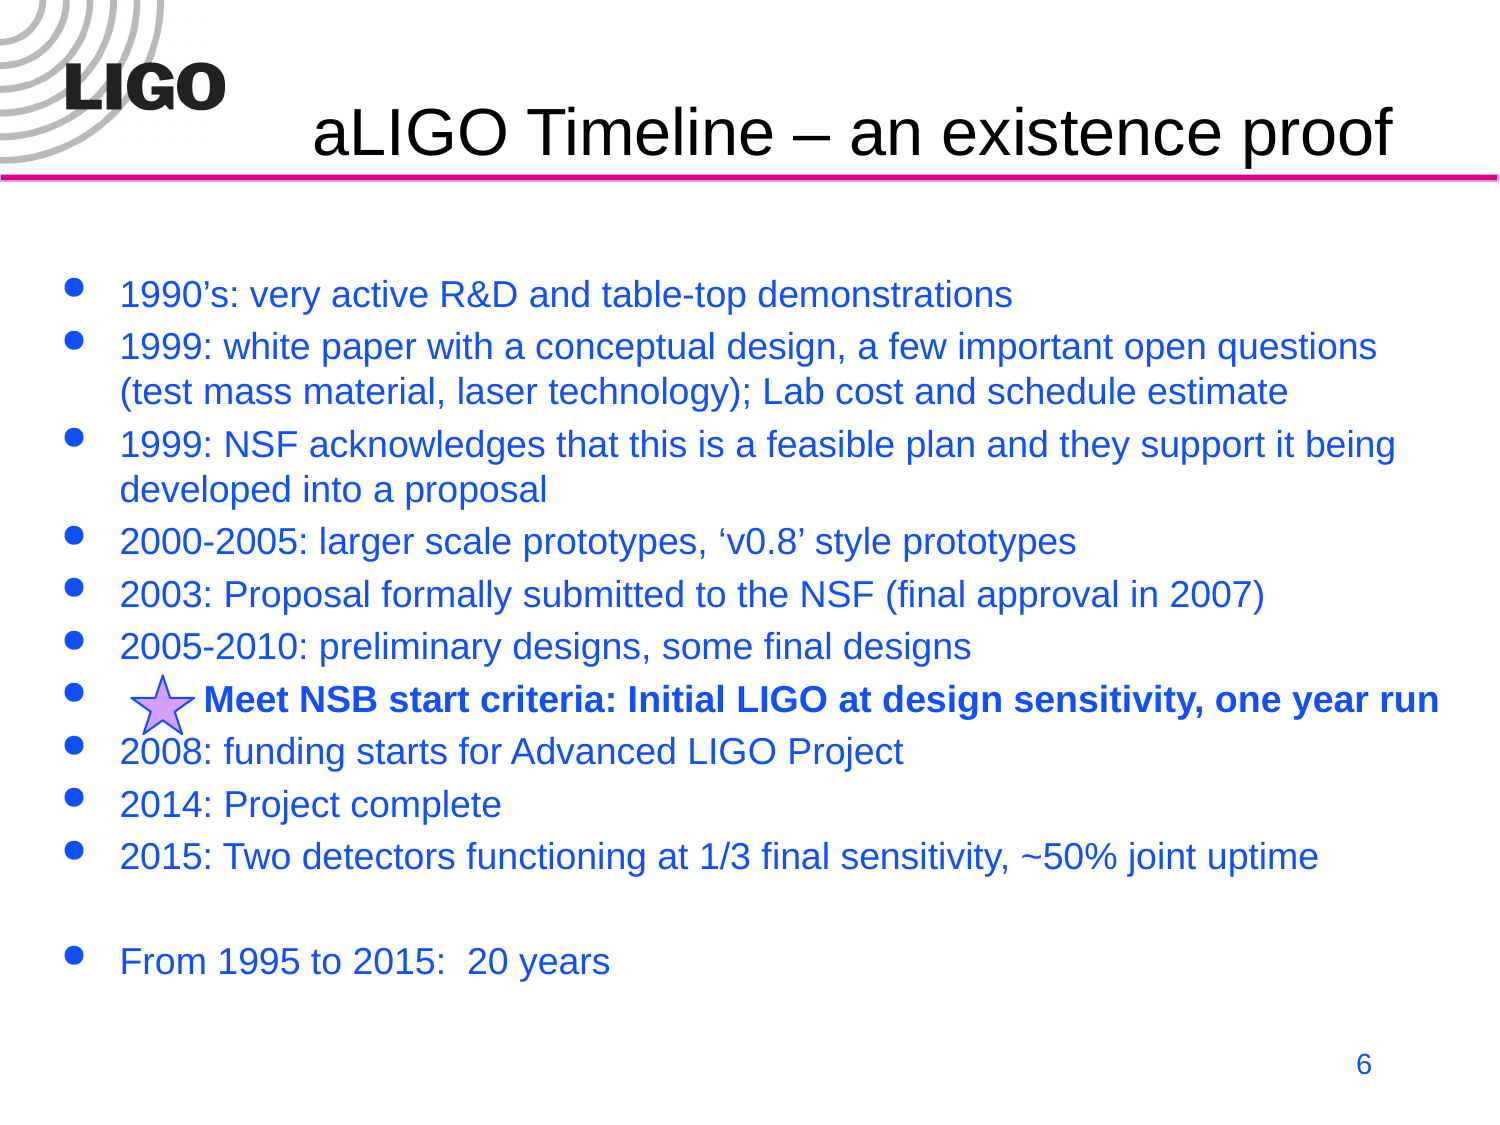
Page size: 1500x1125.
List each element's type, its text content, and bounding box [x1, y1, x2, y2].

list 1990’s: very active R&D and table-top demonstrations 1999: white paper with a conceptual design, a few important open questions (test mass material, laser technology); Lab cost and schedule estimate 1999: NSF acknowledges that this is a feasible plan and they support it being developed into a proposal 2000-2005: larger scale prototypes, ‘v0.8’ style prototypes 2003: Proposal formally submitted to the NSF (final approval in 2007) 2005-2010: preliminary designs, some final designs Meet NSB start criteria: Initial LIGO at design sensitivity, one year run 2008: funding starts for Advanced LIGO Project 2014: Project complete 2015: Two detectors functioning at 1/3 final sensitivity, ~50% joint uptime From 1995 to 2015: 20 years [48, 262, 1463, 1005]
title aLIGO Timeline – an existence proof [238, 0, 1469, 177]
slide_number 6 [1074, 1025, 1388, 1100]
picture [0, 0, 225, 164]
text_box [131, 675, 195, 735]
